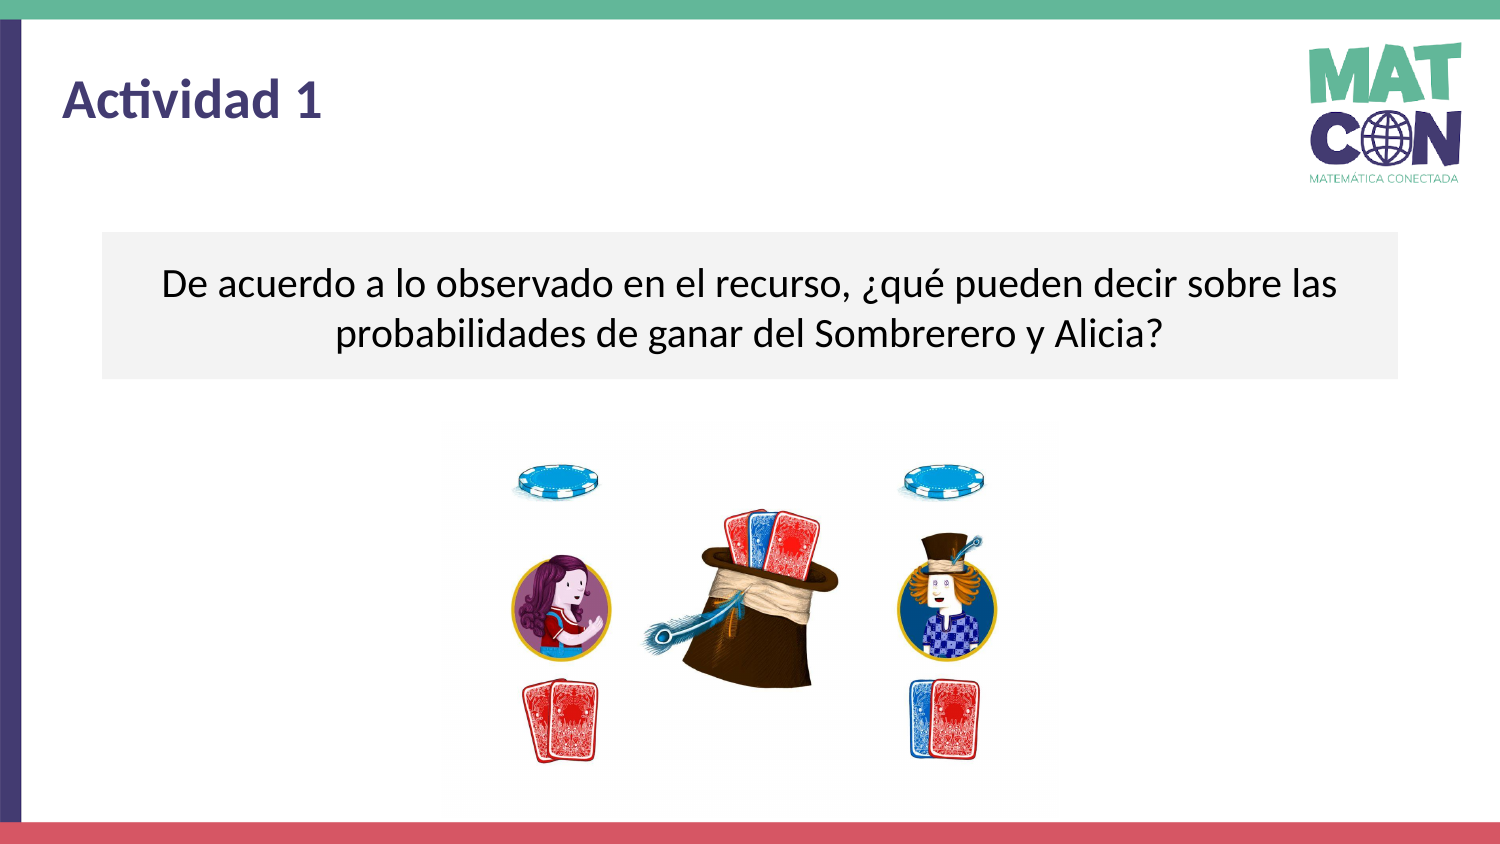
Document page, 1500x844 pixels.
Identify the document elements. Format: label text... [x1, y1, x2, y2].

text_box Actividad 1 [51, 56, 1056, 136]
picture [0, 0, 1500, 844]
text_box De acuerdo a lo observado en el recurso, ¿qué pueden decir sobre las probabilidades de ganar del Sombrerero y Alicia? [102, 232, 1398, 380]
